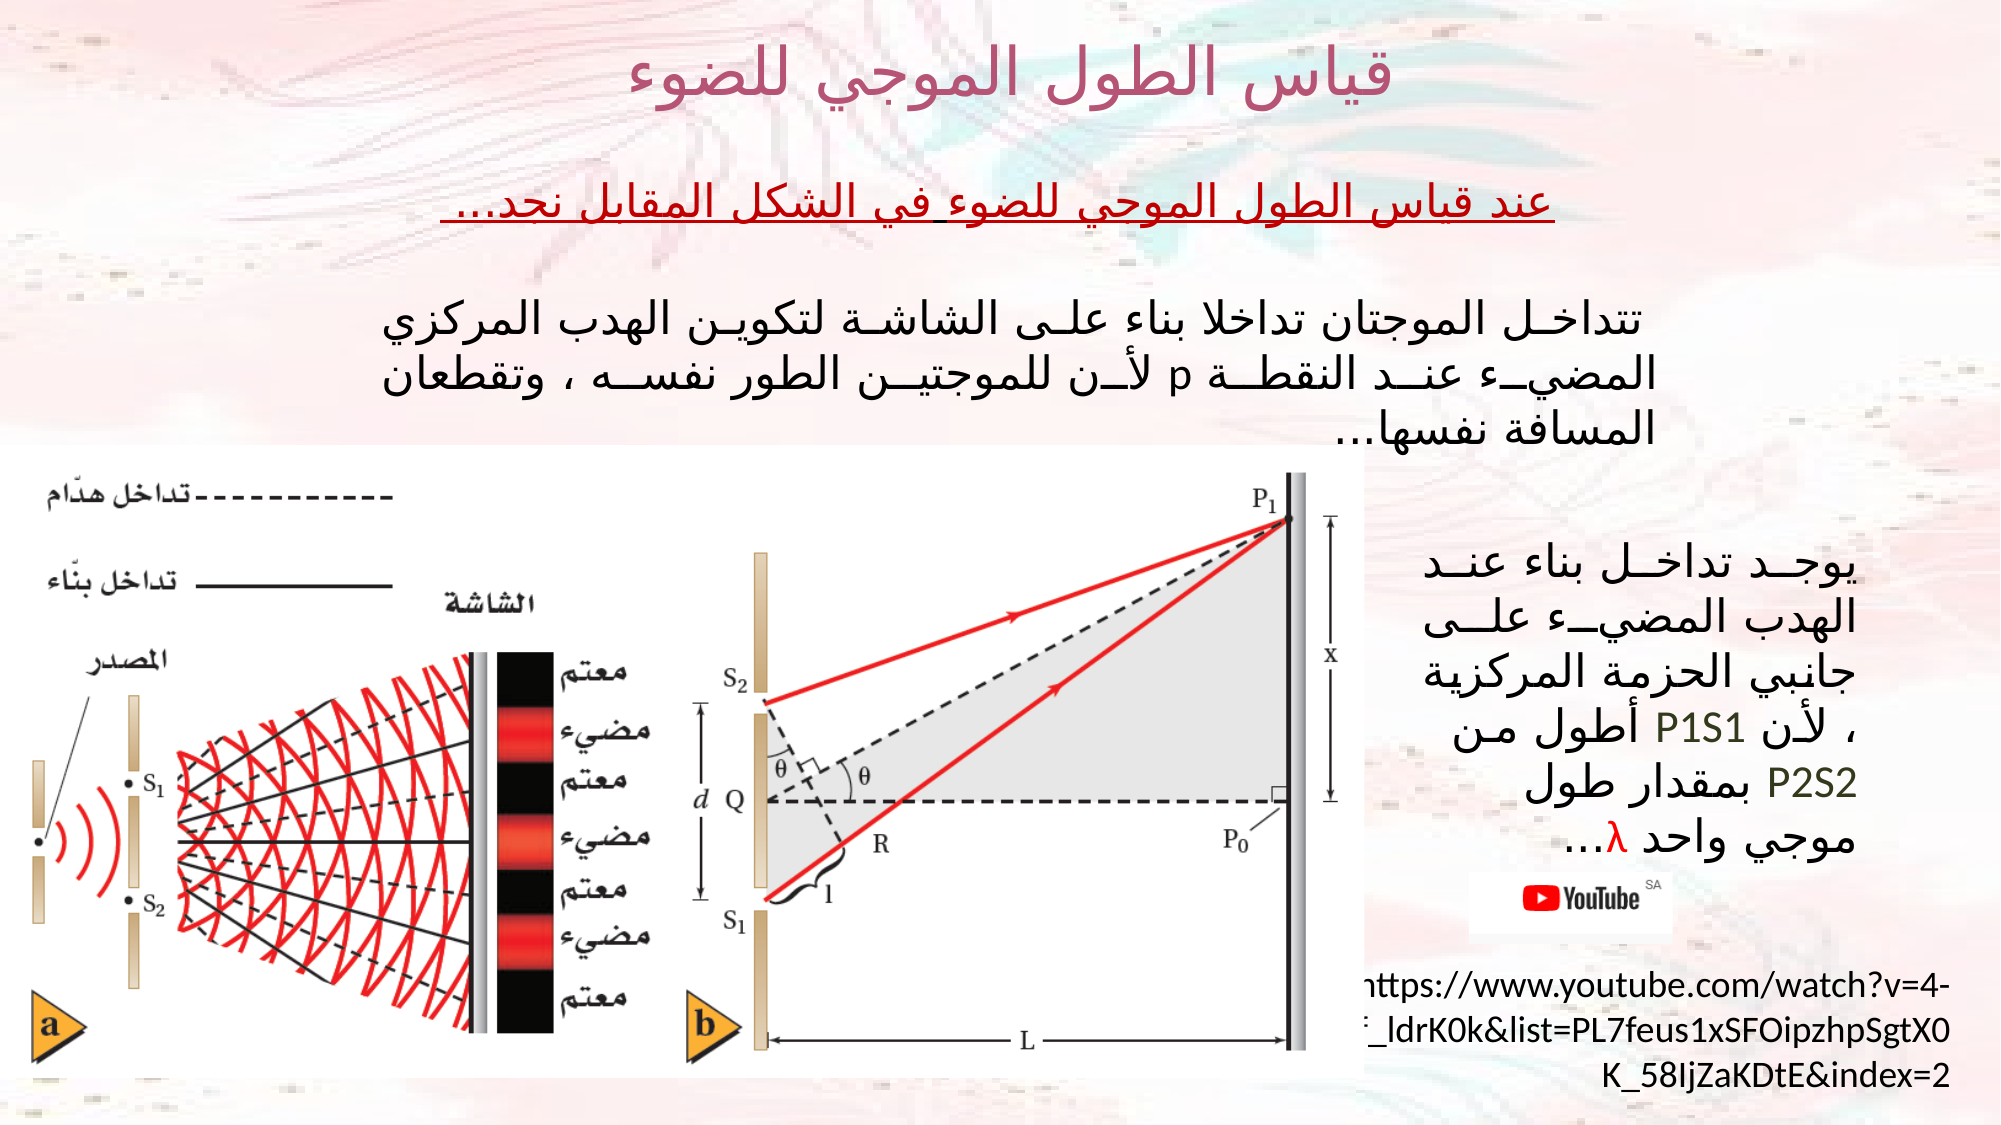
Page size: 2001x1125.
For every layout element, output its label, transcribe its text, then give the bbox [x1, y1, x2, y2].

text_box https://www.youtube.com/watch?v=4-Uf_ldrK0k&list=PL7feus1xSFOipzhpSgtX0K_58IjZaKDtE&index=2 [1315, 952, 1966, 1102]
text_box عند قياس الطول الموجي للضوء في الشكل المقابل نجد... [296, 163, 1698, 234]
picture [0, 445, 1365, 1078]
text_box تتداخل الموجتان تداخلا بناء على الشاشة لتكوين الهدب المركزي المضيء عند النقطة p لأن للموجتين الطور نفسه ، وتقطعان المسافة نفسها... [367, 281, 1673, 461]
picture [1468, 872, 1673, 944]
text_box قياس الطول الموجي للضوء [611, 21, 1411, 116]
text_box يوجد تداخل بناء عند الهدب المضيء على جانبي الحزمة المركزية ، لأن P1S1 أطول من P2S2 بمقدار طول موجي واحد λ... [1407, 524, 1873, 870]
